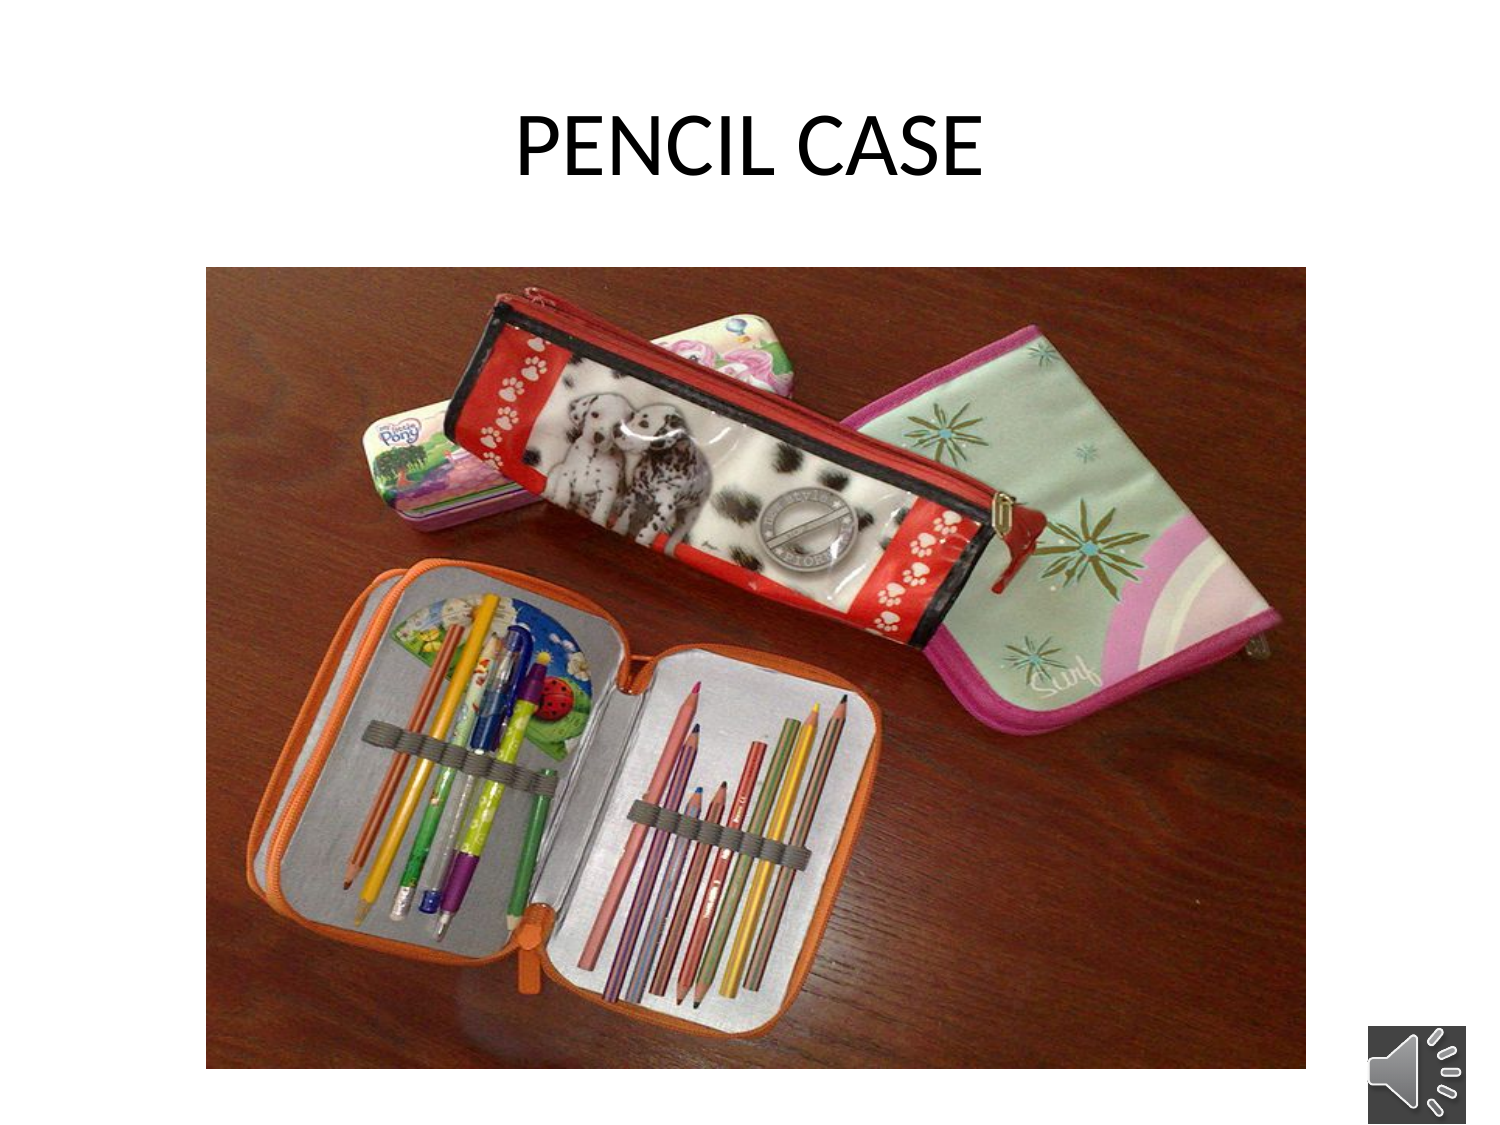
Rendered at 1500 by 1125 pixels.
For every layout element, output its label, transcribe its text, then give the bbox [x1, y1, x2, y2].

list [206, 266, 1306, 1070]
title PENCIL CASE [75, 45, 1425, 233]
picture [1366, 1024, 1468, 1125]
